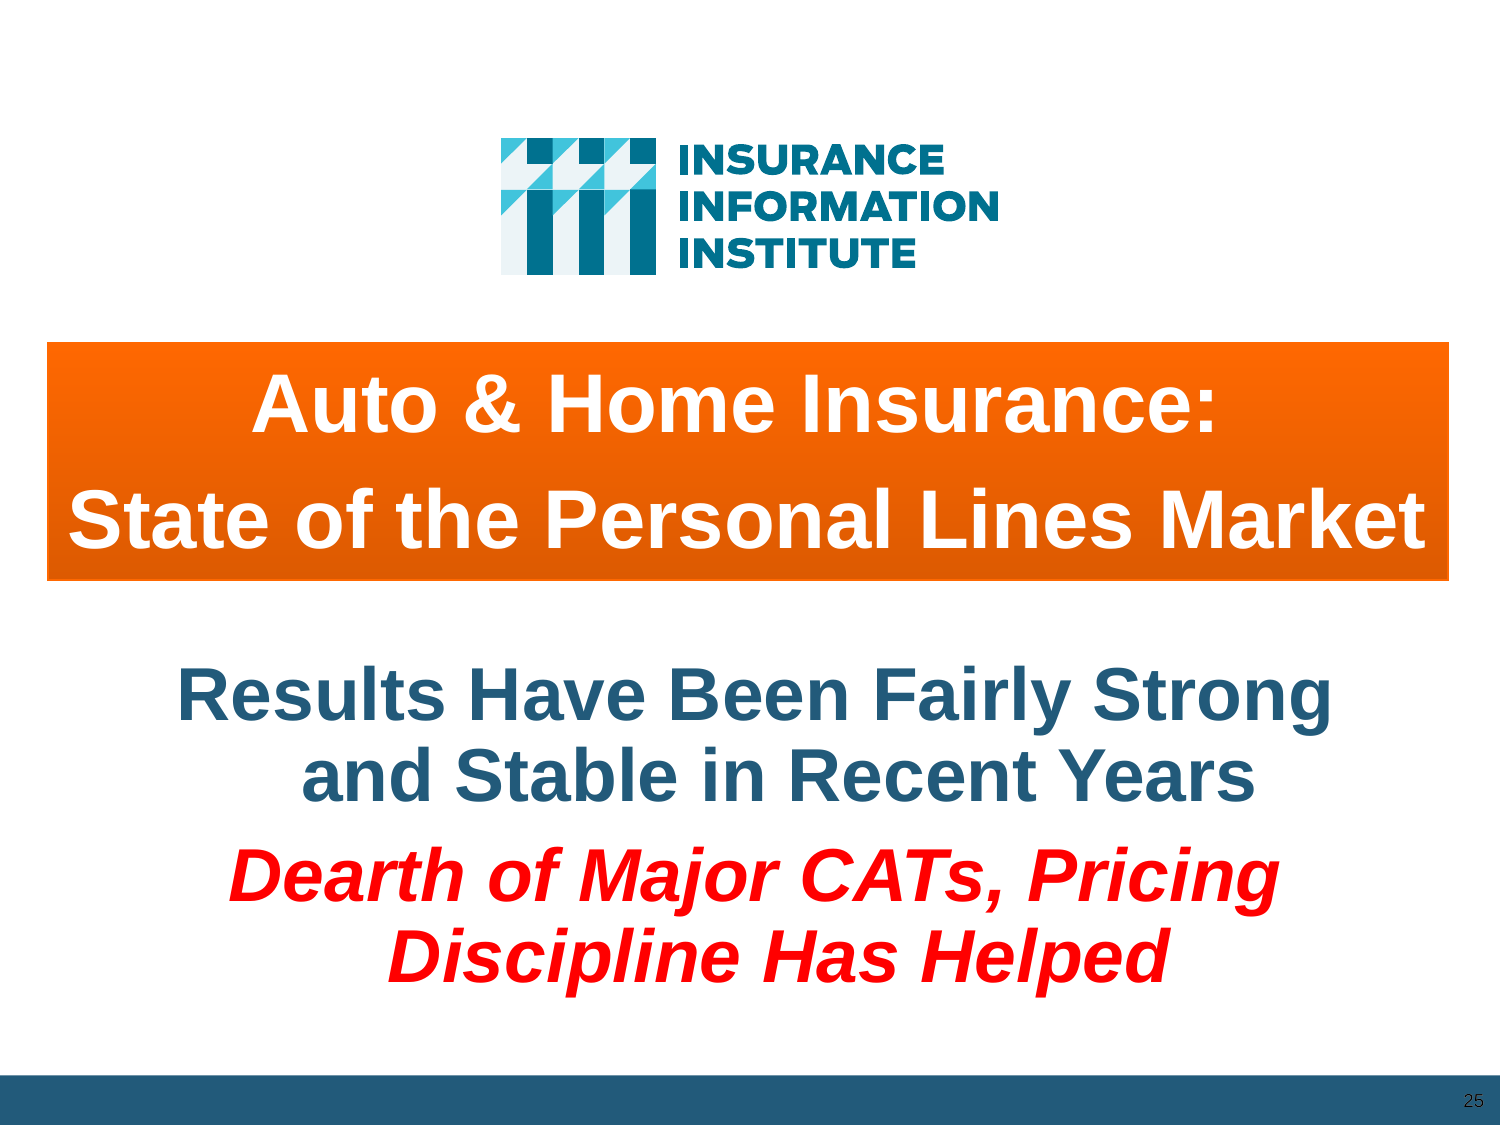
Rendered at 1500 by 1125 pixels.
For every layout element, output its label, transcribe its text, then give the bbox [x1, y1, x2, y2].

text_box [0, 1075, 1500, 1125]
picture [500, 137, 998, 275]
text_box Auto & Home Insurance: State of the Personal Lines Market [47, 343, 1448, 580]
slide_number 25 [1410, 1091, 1485, 1112]
text_box Results Have Been Fairly Strong and Stable in Recent Years Dearth of Major CATs, Pricing Discipline Has Helped [97, 648, 1414, 1006]
